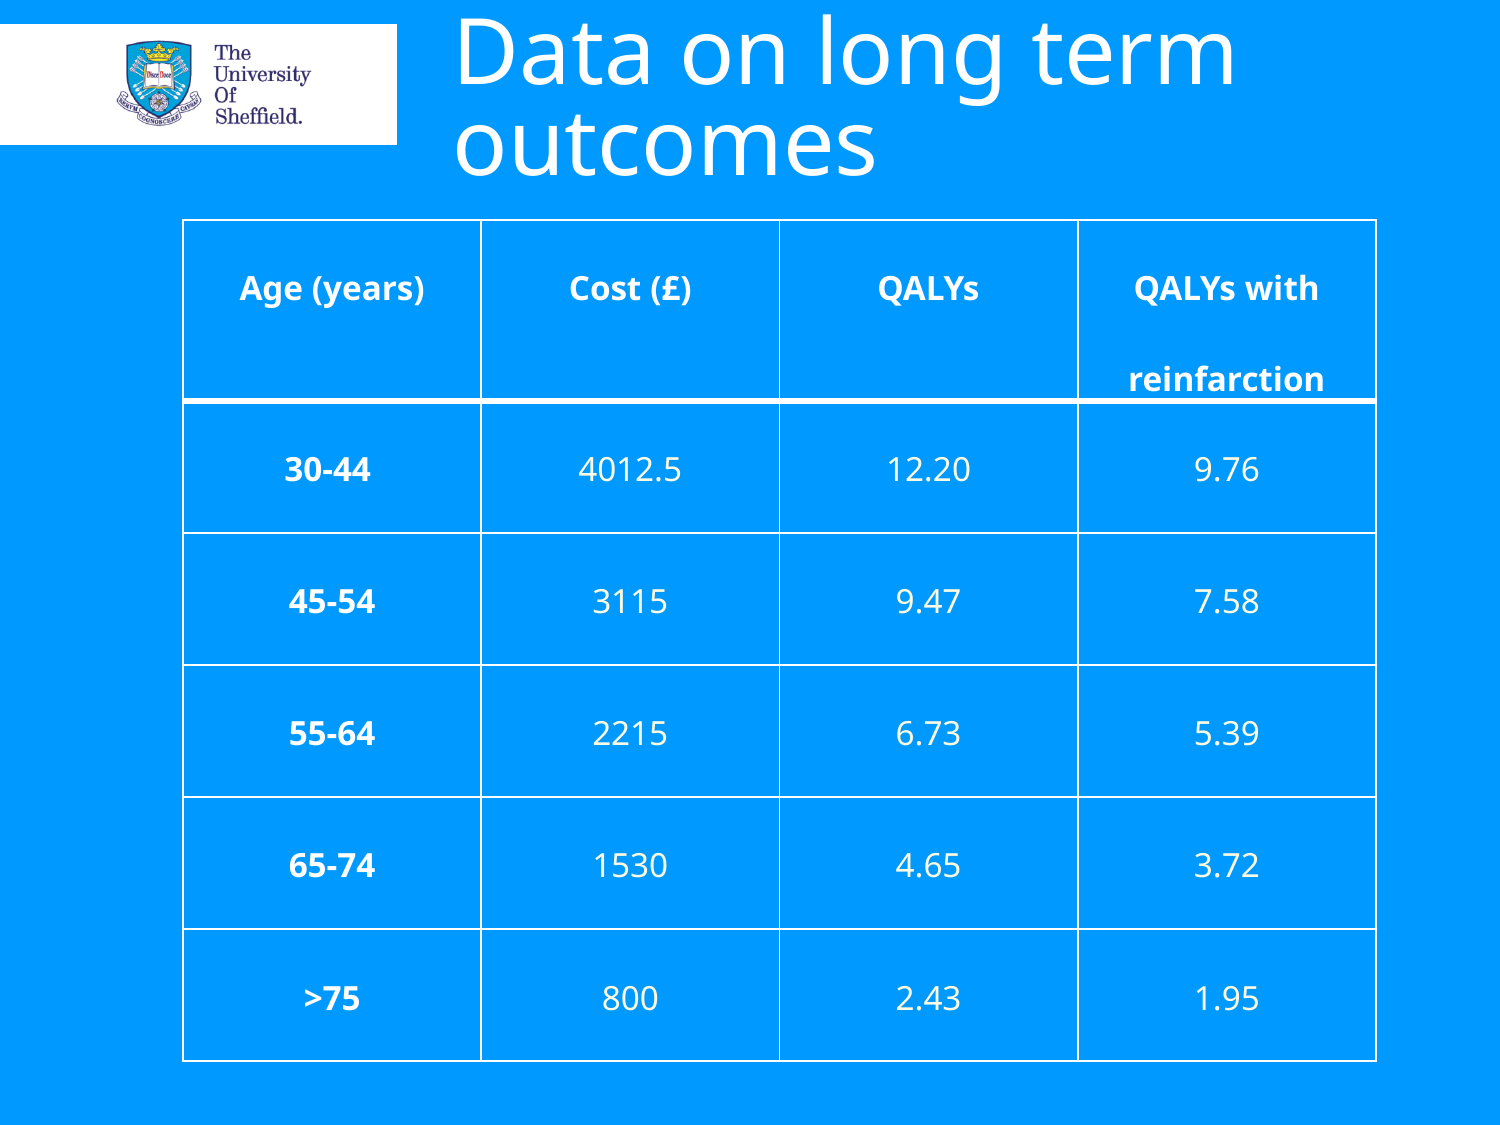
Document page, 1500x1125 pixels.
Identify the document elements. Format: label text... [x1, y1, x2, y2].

table_cell 2215 [482, 666, 779, 796]
table_cell 55-64 [184, 666, 480, 796]
table_cell 4.65 [780, 798, 1077, 928]
table_cell 2.43 [780, 930, 1077, 1060]
table_header QALYs with reinfarction [1079, 221, 1375, 398]
table_cell 800 [482, 930, 779, 1060]
table_cell 9.47 [780, 534, 1077, 664]
table_header QALYs [780, 221, 1077, 398]
table_cell 7.58 [1079, 534, 1375, 664]
table_cell 65-74 [184, 798, 480, 928]
table_cell 3.72 [1079, 798, 1375, 928]
table_cell >75 [184, 930, 480, 1060]
table_cell 1530 [482, 798, 779, 928]
table_header Cost (£) [482, 221, 779, 398]
table_cell 6.73 [780, 666, 1077, 796]
table_header Age (years) [184, 221, 480, 398]
table_cell 9.76 [1079, 404, 1375, 532]
table_cell 12.20 [780, 404, 1077, 532]
picture [0, 24, 397, 145]
title Data on long term outcomes [437, 3, 1383, 134]
table_cell 3115 [482, 534, 779, 664]
table_cell 30-44 [184, 404, 480, 532]
table_cell 1.95 [1079, 930, 1375, 1060]
table_cell 5.39 [1079, 666, 1375, 796]
table_cell 4012.5 [482, 404, 779, 532]
table_cell 45-54 [184, 534, 480, 664]
